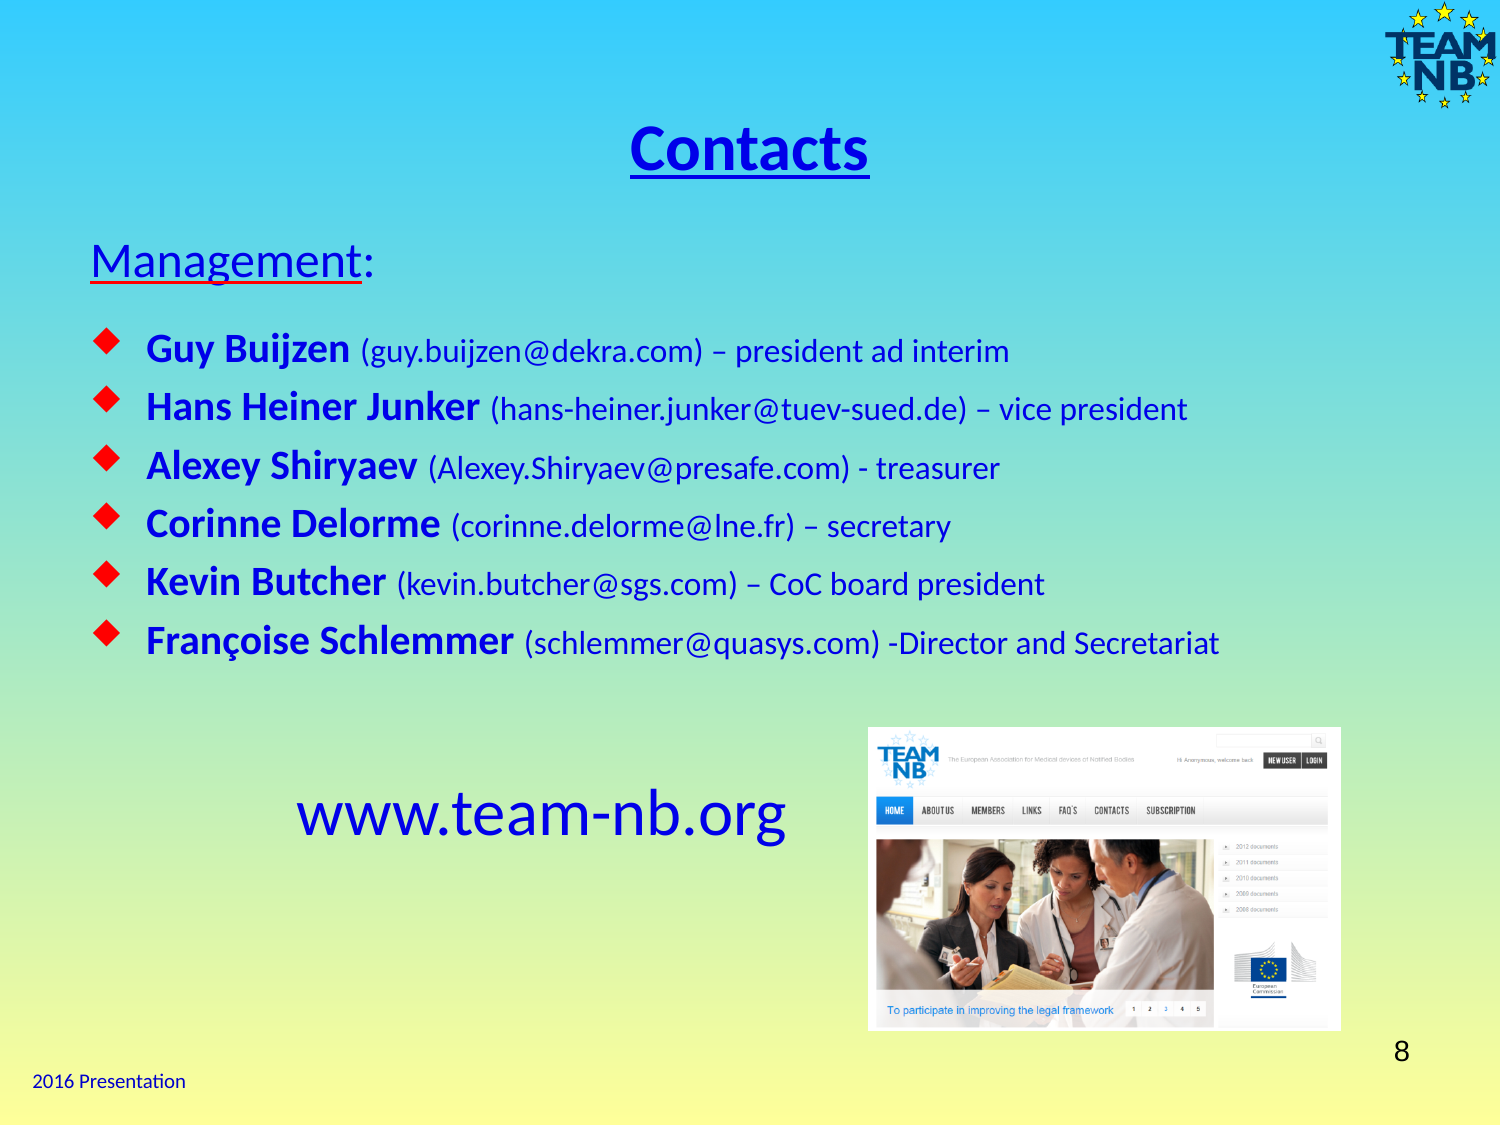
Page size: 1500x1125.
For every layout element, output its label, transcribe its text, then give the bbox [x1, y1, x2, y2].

picture [867, 727, 1341, 1031]
list Management: Guy Buijzen (guy.buijzen@dekra.com) – president ad interim Hans Heiner Junker (hans-heiner.junker@tuev-sued.de) – vice president Alexey Shiryaev (Alexey.Shiryaev@presafe.com) - treasurer Corinne Delorme (corinne.delorme@lne.fr) – secretary Kevin Butcher (kevin.butcher@sgs.com) – CoC board president Françoise Schlemmer (schlemmer@quasys.com) -Director and Secretariat www.team-nb.org [74, 219, 1419, 997]
text_box 2016 Presentation [17, 1034, 538, 1113]
title Contacts [74, 44, 1426, 233]
picture [1384, 0, 1500, 112]
slide_number 8 [1074, 1024, 1426, 1103]
